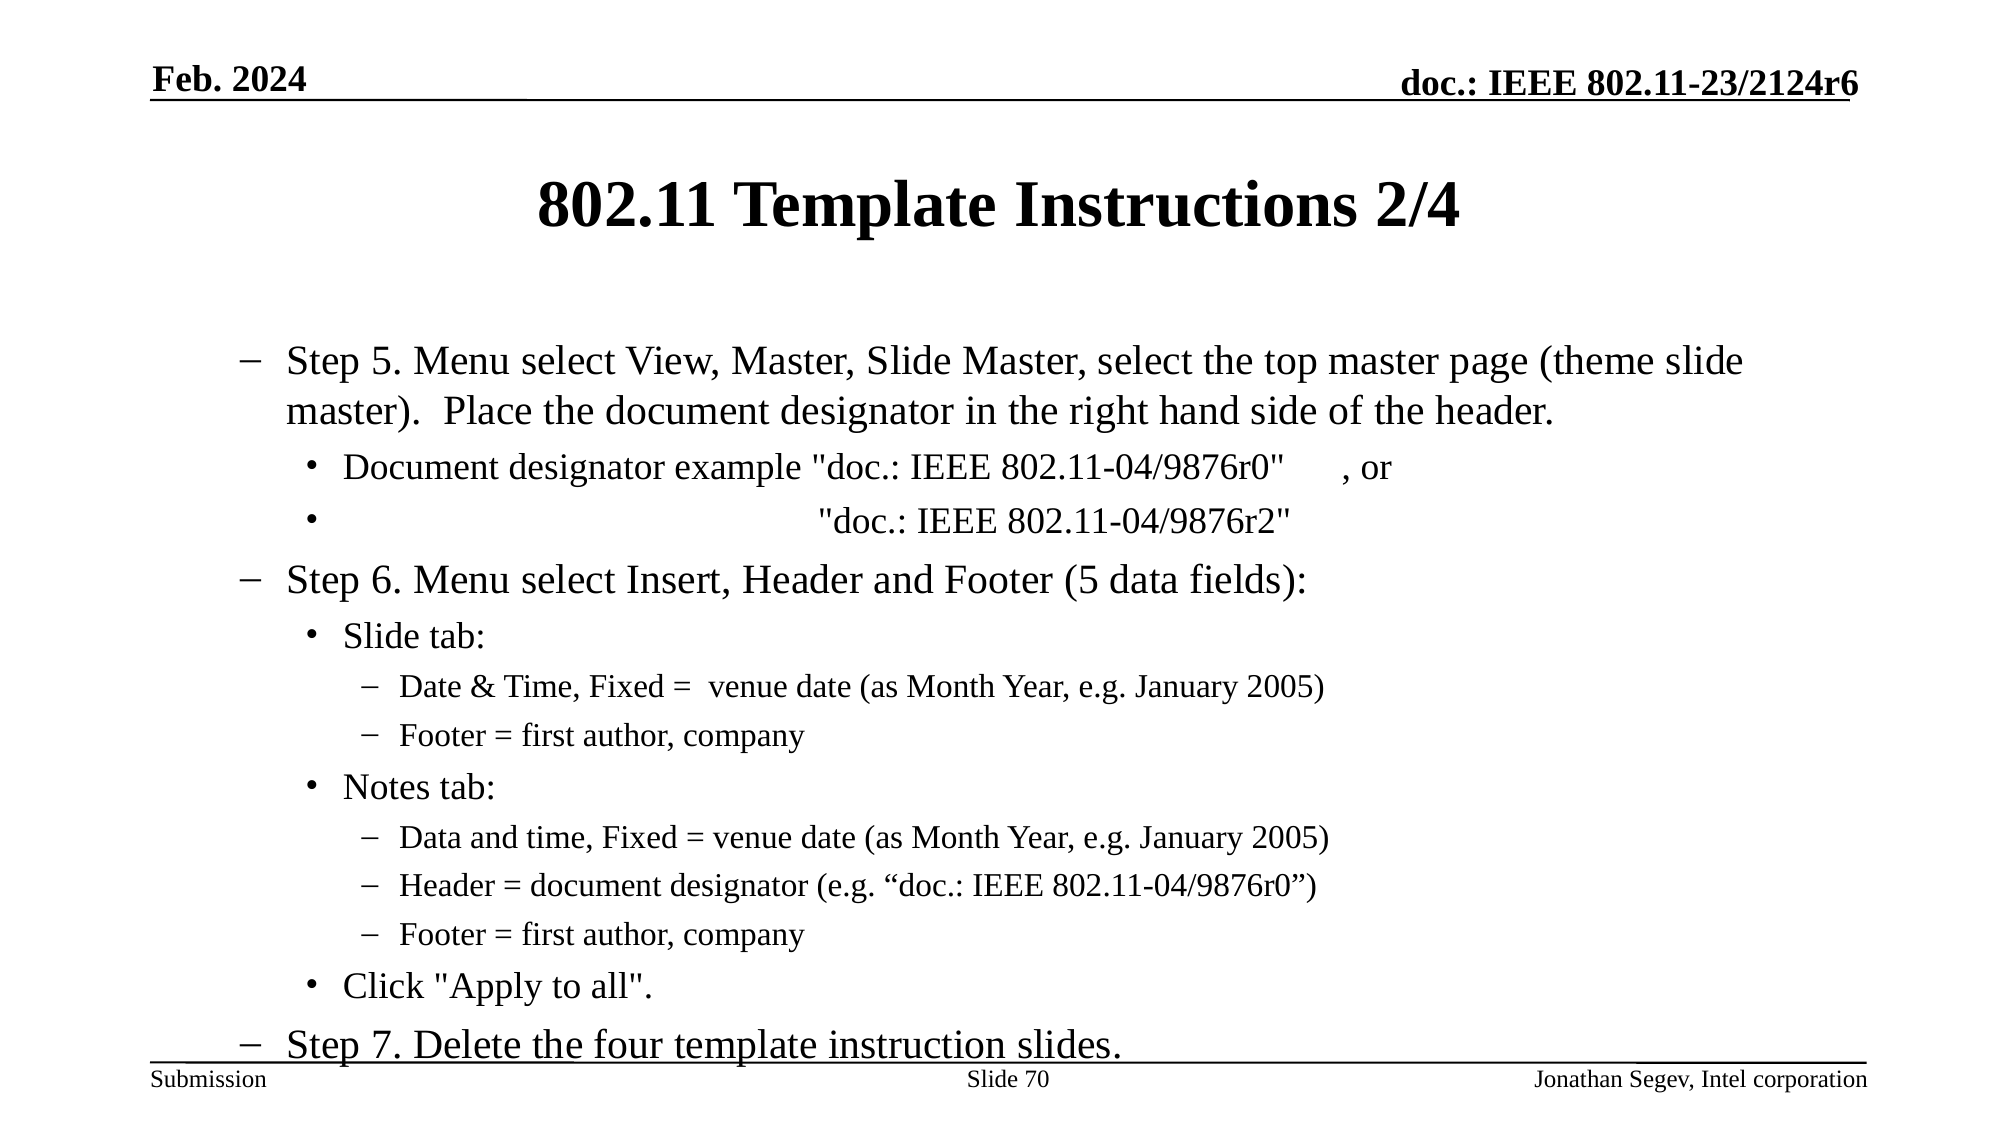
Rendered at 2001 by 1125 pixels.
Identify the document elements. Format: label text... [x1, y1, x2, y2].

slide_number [152, 54, 563, 100]
footer Jonathan Segev, Intel corporation [1171, 1061, 1869, 1093]
list Step 5. Menu select View, Master, Slide Master, select the top master page (theme slide master). Place the document designator in the right hand side of the header. Document designator example "doc.: IEEE 802.11-04/9876r0" , or "doc.: IEEE 802.11-04/9876r2" Step 6. Menu select Insert, Header and Footer (5 data fields): Slide tab: Date & Time, Fixed = venue date (as Month Year, e.g. January 2005) Footer = first author, company Notes tab: Data and time, Fixed = venue date (as Month Year, e.g. January 2005) Header = document designator (e.g. “doc.: IEEE 802.11-04/9876r0”) Footer = first author, company Click "Apply to all". Step 7. Delete the four template instruction slides. [149, 324, 1850, 1000]
slide_number Slide 70 [950, 1061, 1067, 1123]
title 802.11 Template Instructions 2/4 [149, 112, 1850, 288]
